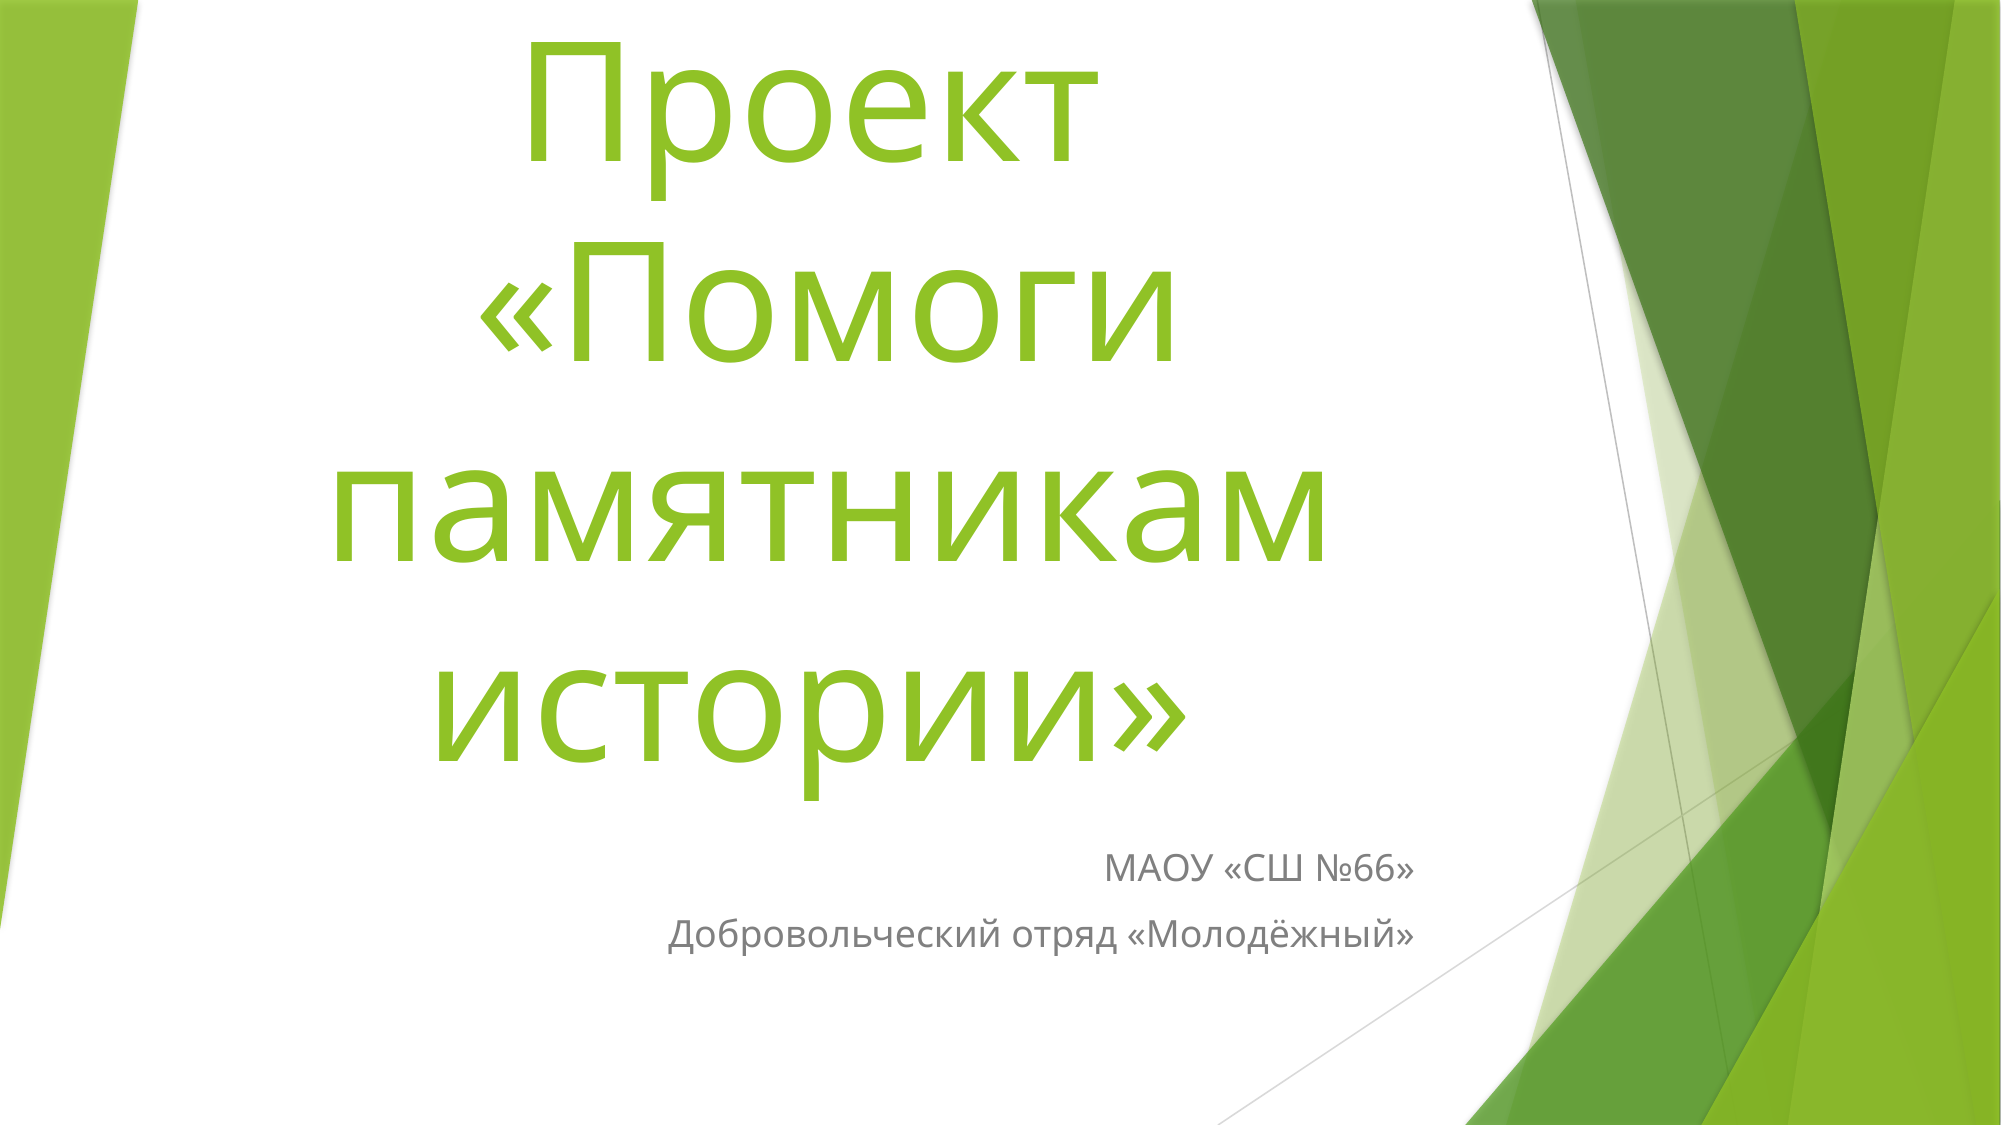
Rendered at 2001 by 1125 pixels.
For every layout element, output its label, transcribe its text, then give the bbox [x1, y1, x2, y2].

subtitle МАОУ «СШ №66» Добровольческий отряд «Молодёжный» [156, 836, 1431, 1017]
title Проект «Помоги памятникам истории» [139, 261, 1522, 803]
